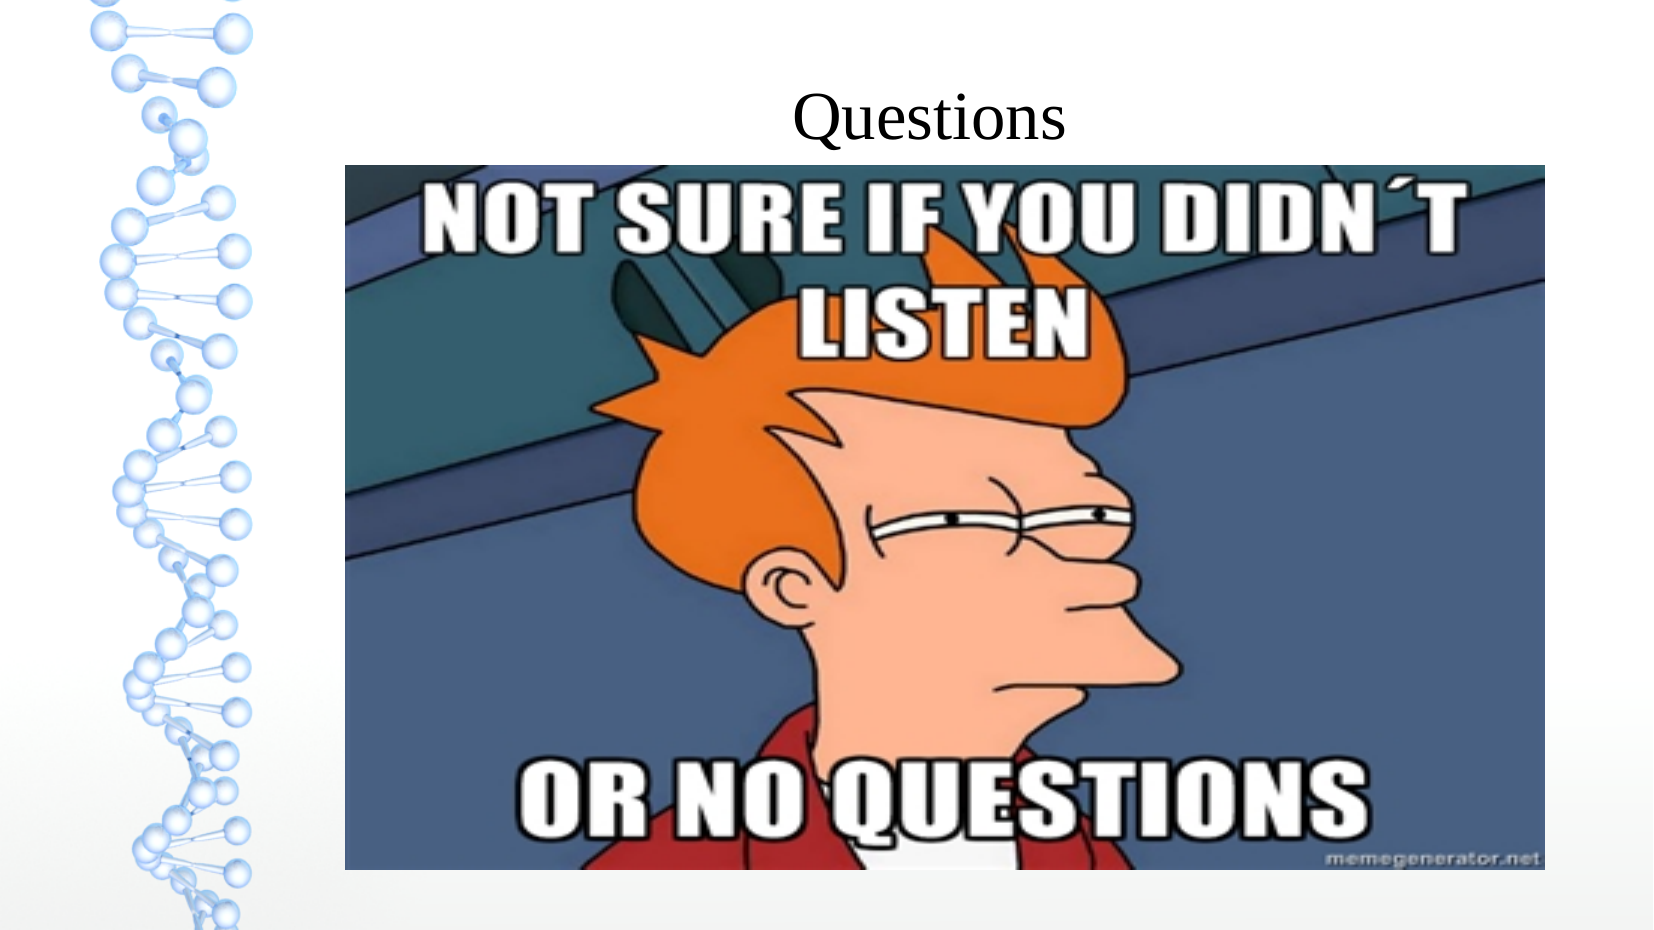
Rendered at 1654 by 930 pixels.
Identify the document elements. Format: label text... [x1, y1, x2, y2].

text_box Questions [265, 35, 1594, 189]
picture [0, 0, 1654, 930]
